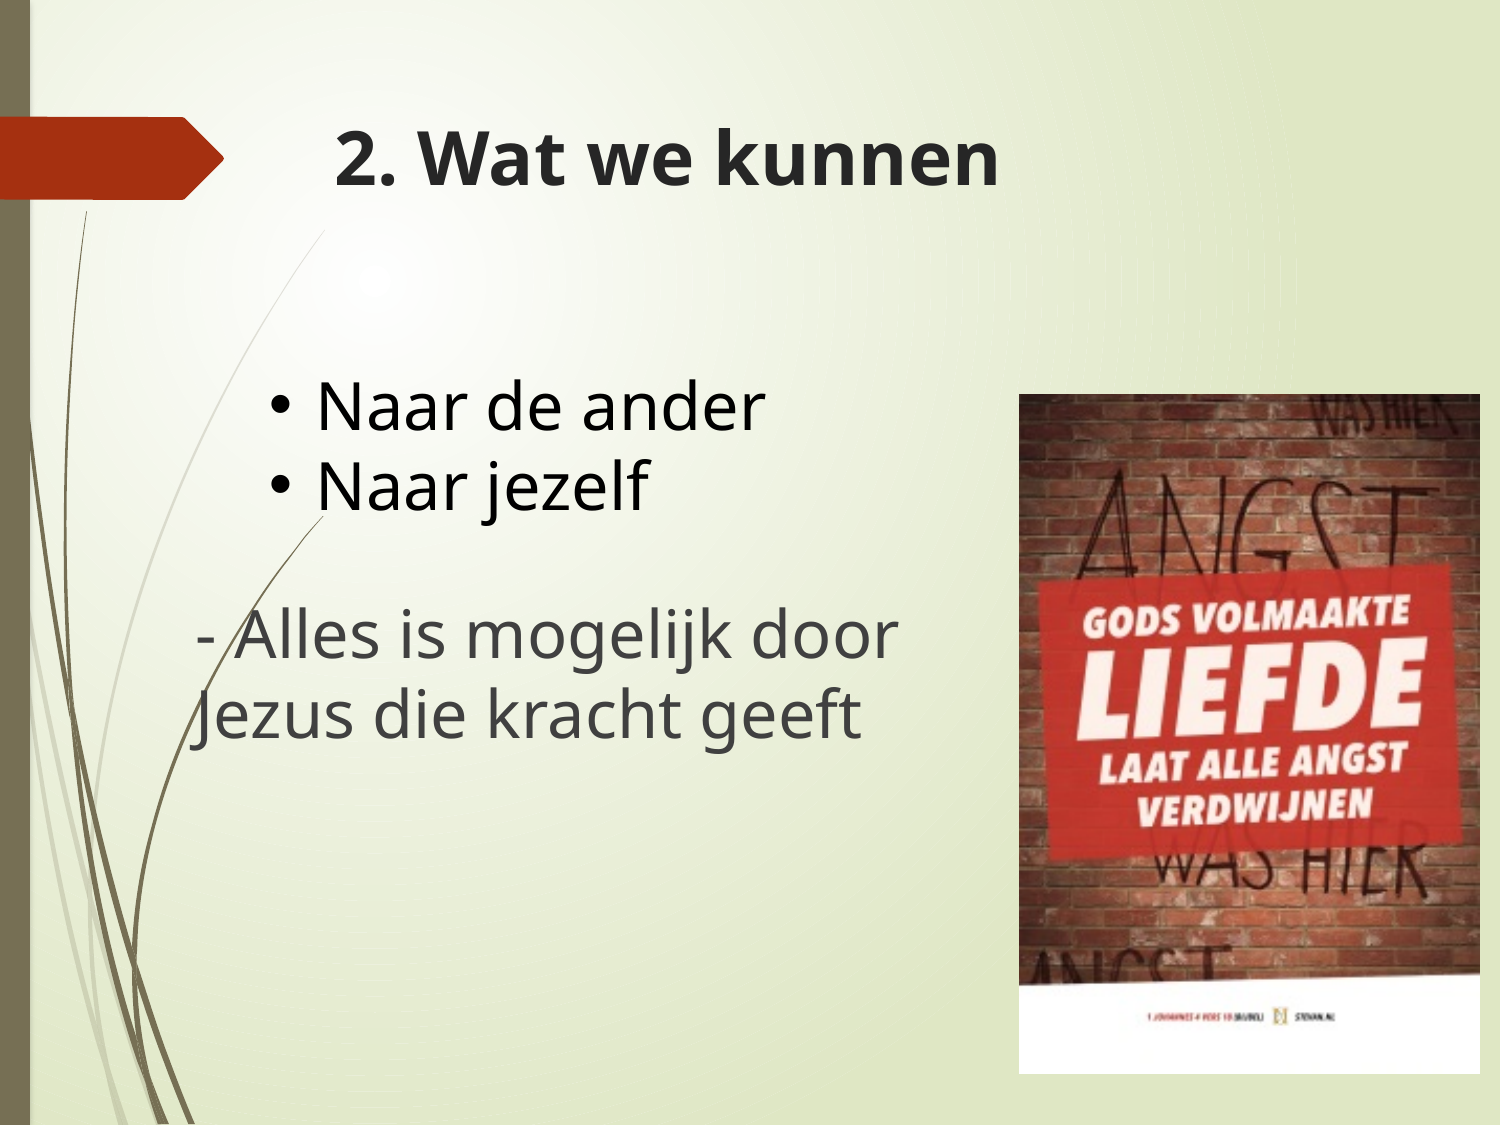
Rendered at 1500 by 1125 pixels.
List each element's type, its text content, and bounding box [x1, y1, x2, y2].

text_box Naar de ander Naar jezelf [253, 356, 1400, 531]
list - Alles is mogelijk door Jezus die kracht geeft [180, 312, 1020, 970]
picture [1018, 393, 1480, 1074]
title 2. Wat we kunnen [319, 102, 1400, 313]
